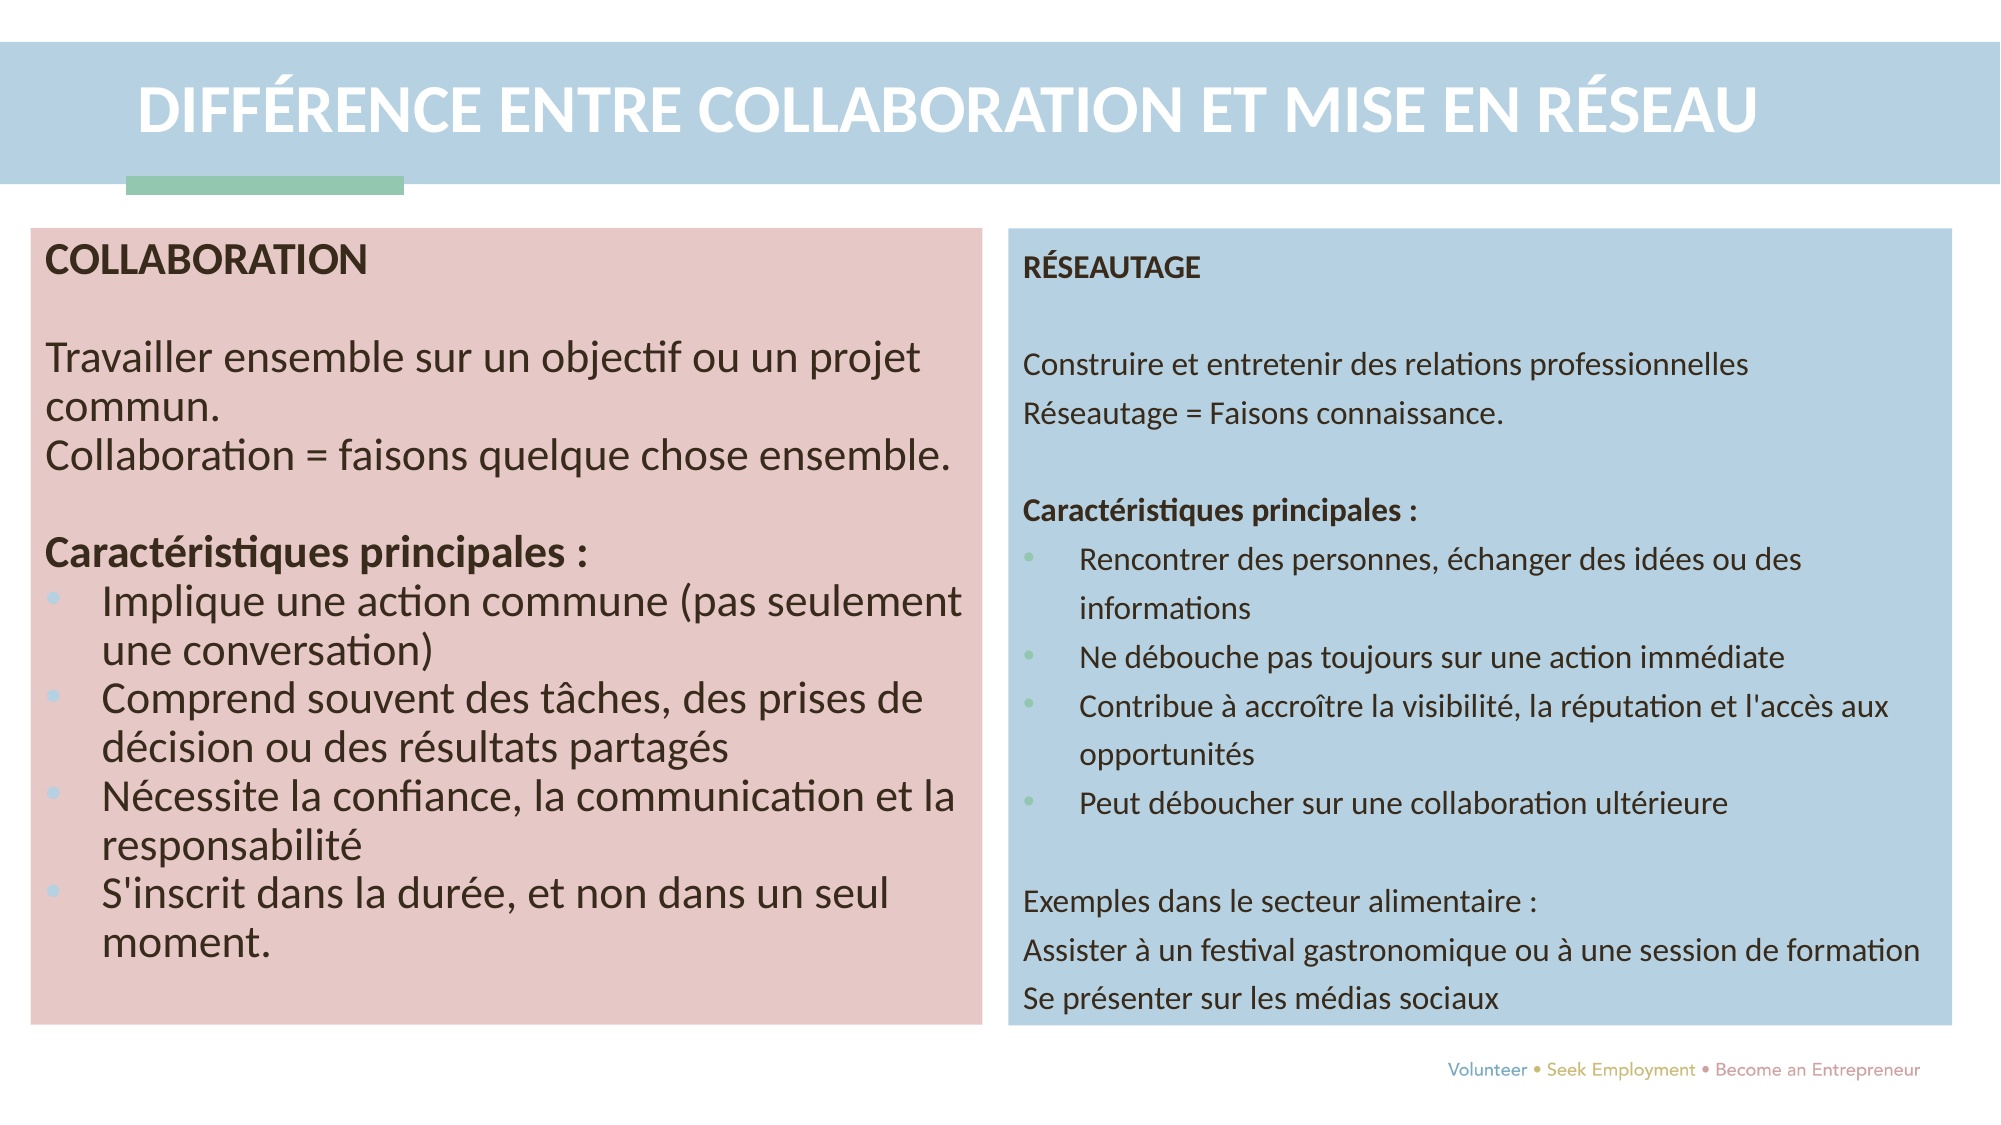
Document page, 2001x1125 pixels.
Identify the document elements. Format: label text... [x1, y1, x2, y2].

text_box RÉSEAUTAGE Construire et entretenir des relations professionnelles Réseautage = Faisons connaissance. Caractéristiques principales : Rencontrer des personnes, échanger des idées ou des informations Ne débouche pas toujours sur une action immédiate Contribue à accroître la visibilité, la réputation et l'accès aux opportunités Peut déboucher sur une collaboration ultérieure Exemples dans le secteur alimentaire : Assister à un festival gastronomique ou à une session de formation Se présenter sur les médias sociaux [1008, 228, 1953, 1026]
list COLLABORATION Travailler ensemble sur un objectif ou un projet commun. Collaboration = faisons quelque chose ensemble. Caractéristiques principales : Implique une action commune (pas seulement une conversation) Comprend souvent des tâches, des prises de décision ou des résultats partagés Nécessite la confiance, la communication et la responsabilité S'inscrit dans la durée, et non dans un seul moment. [30, 227, 983, 1025]
list DIFFÉRENCE ENTRE COLLABORATION ET MISE EN RÉSEAU [123, 51, 2000, 170]
picture [1418, 1046, 1971, 1103]
